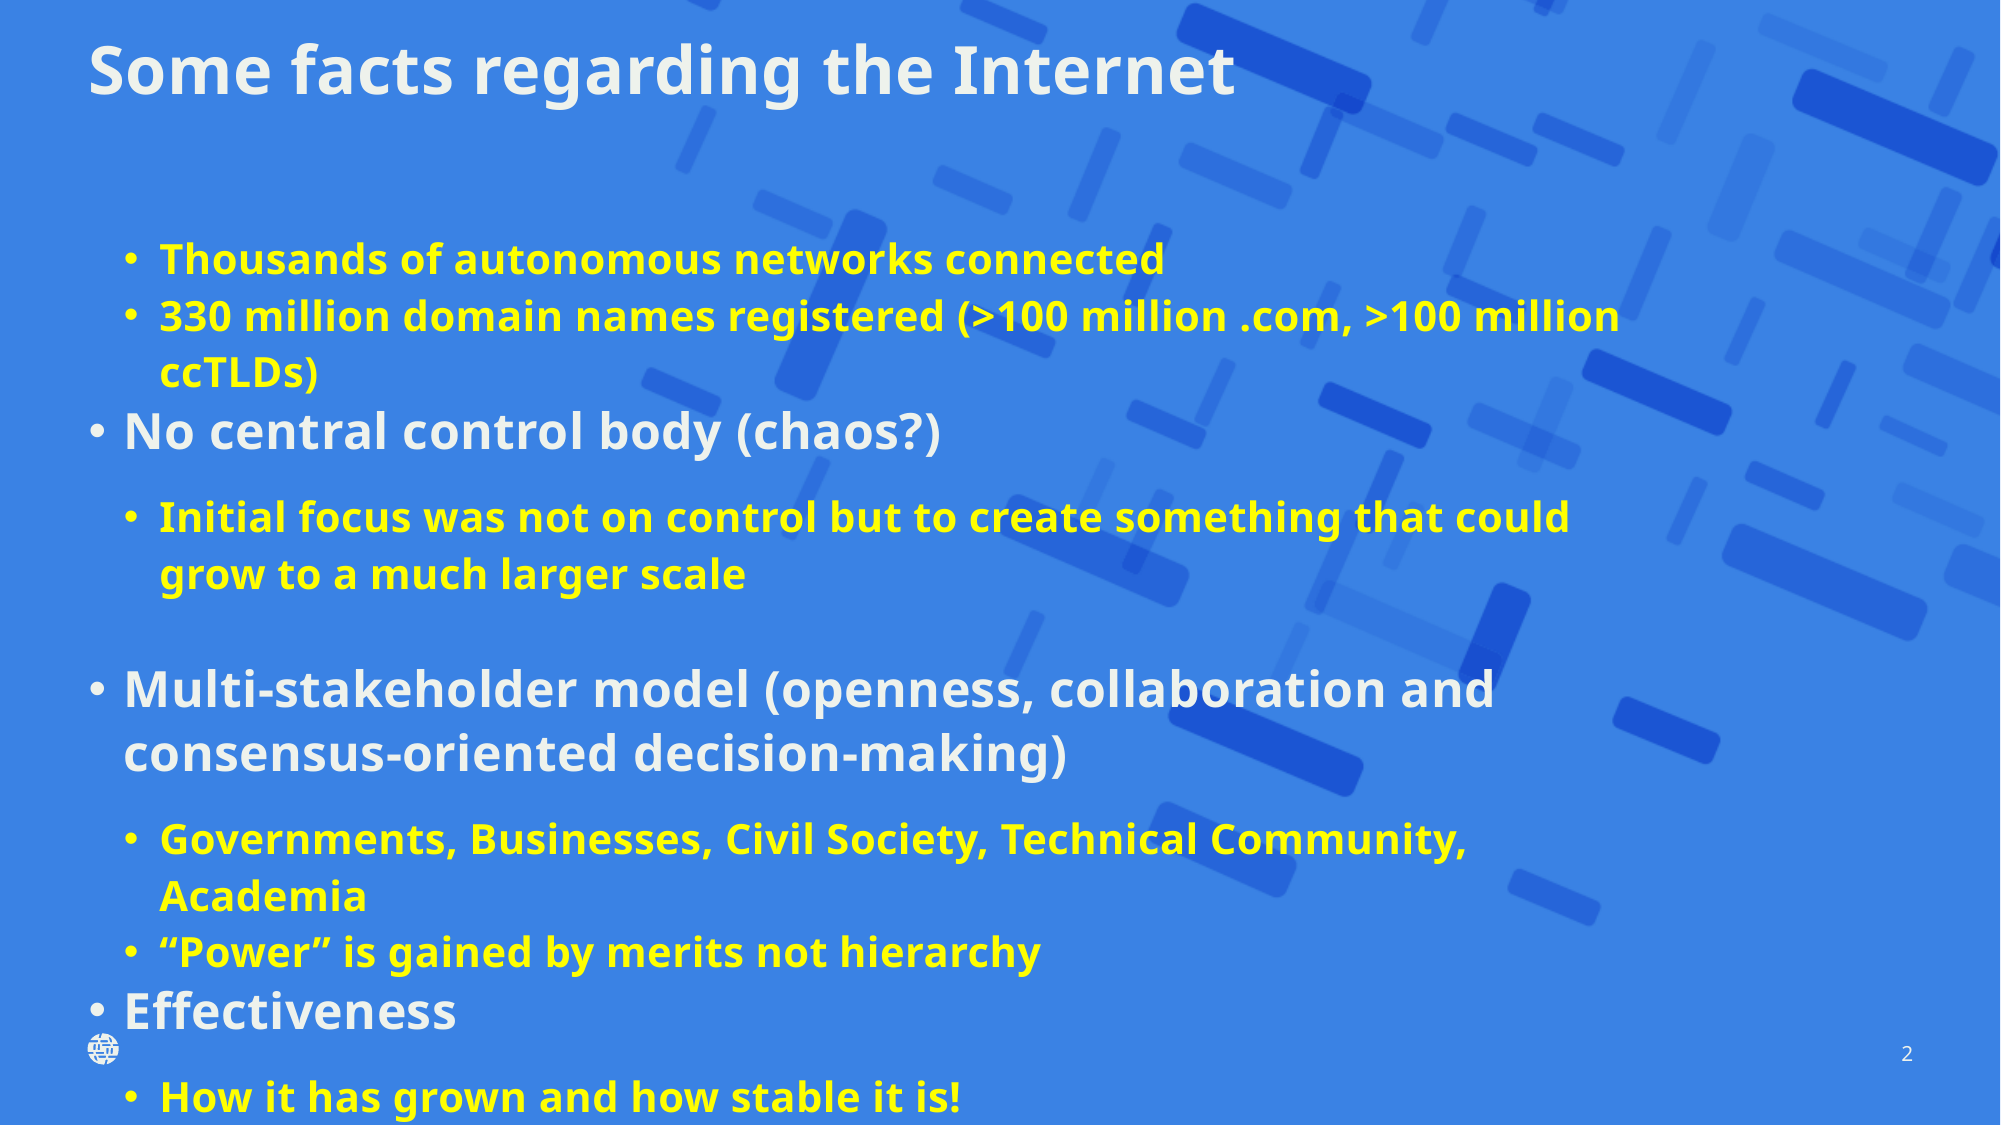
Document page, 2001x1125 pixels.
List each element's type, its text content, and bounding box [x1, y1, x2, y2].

slide_number 2 [1463, 1040, 1913, 1069]
title Some facts regarding the Internet [88, 24, 1287, 105]
subtitle Thousands of autonomous networks connected 330 million domain names registered (>100 million .com, >100 million ccTLDs) No central control body (chaos?) Initial focus was not on control but to create something that could grow to a much larger scale Multi-stakeholder model (openness, collaboration and consensus-oriented decision-making) Governments, Businesses, Civil Society, Technical Community, Academia “Power” is gained by merits not hierarchy Effectiveness How it has grown and how stable it is! [88, 141, 1632, 1079]
